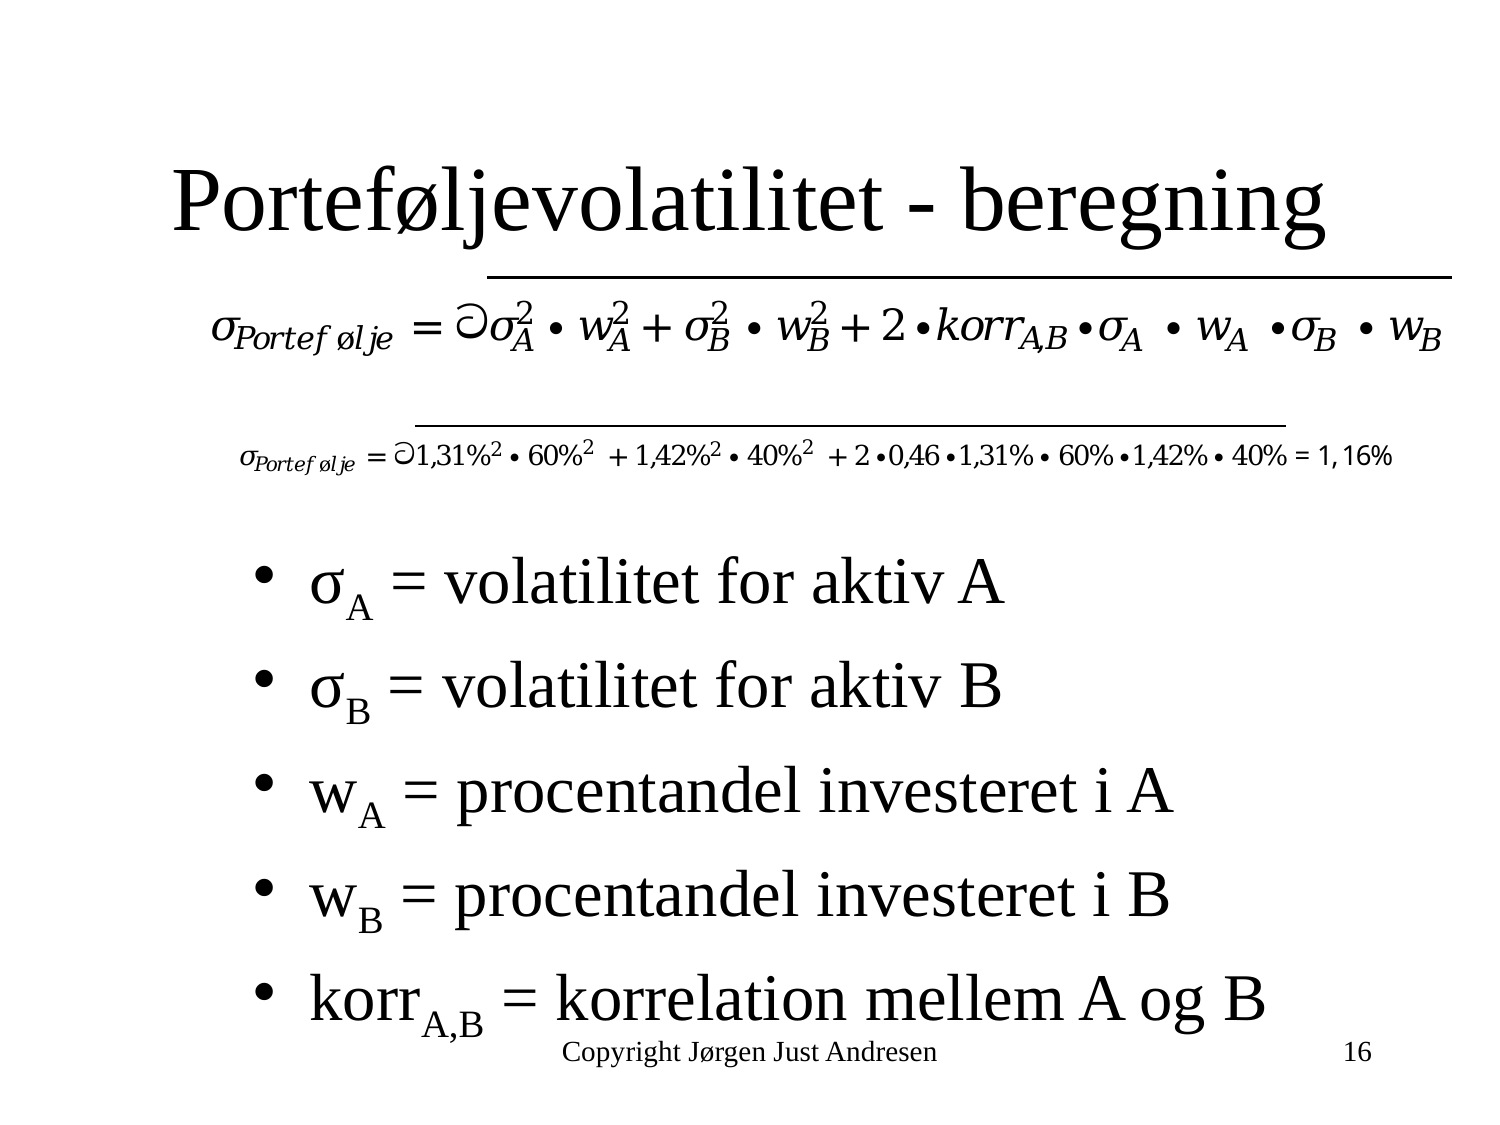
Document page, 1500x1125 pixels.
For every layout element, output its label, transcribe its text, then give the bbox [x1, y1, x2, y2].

slide_number 16 [1074, 1024, 1388, 1101]
title Porteføljevolatilitet - beregning [112, 99, 1388, 264]
picture [0, 266, 1500, 517]
list σA = volatilitet for aktiv A σB = volatilitet for aktiv B wA = procentandel investeret i A wB = procentandel investeret i B korrA,B = korrelation mellem A og B [238, 529, 1469, 1025]
footer Copyright Jørgen Just Andresen [512, 1024, 988, 1101]
